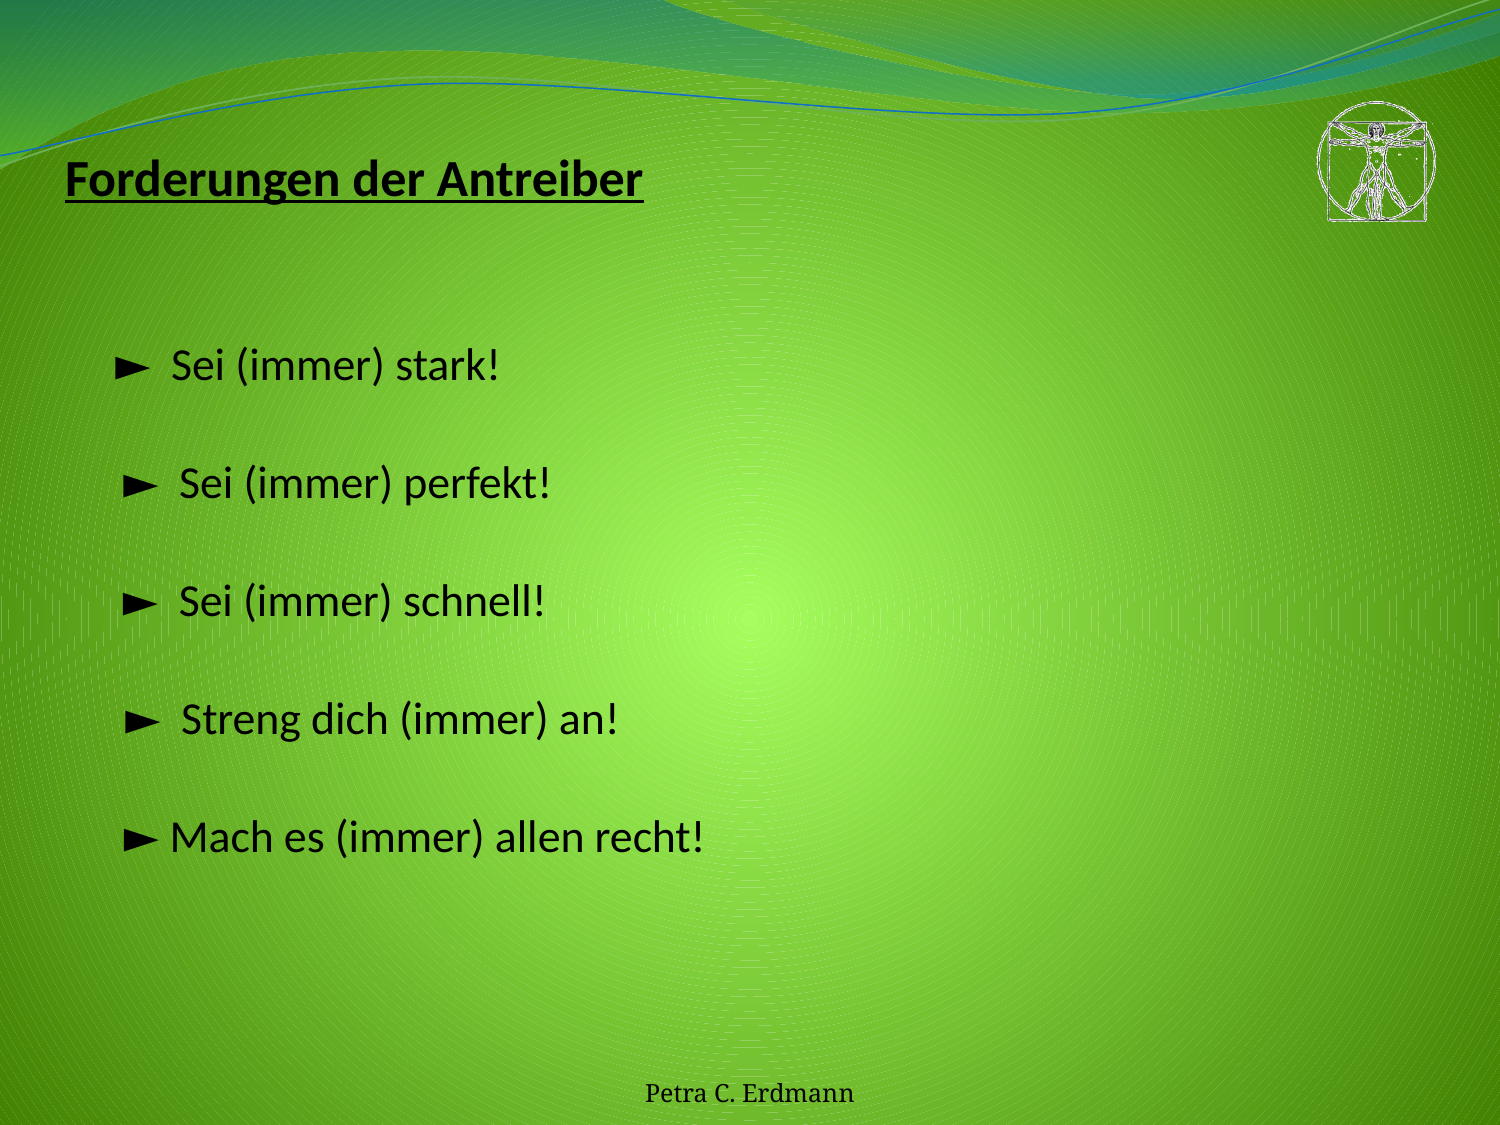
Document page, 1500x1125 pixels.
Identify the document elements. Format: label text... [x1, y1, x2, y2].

text_box ► Streng dich (immer) an! [110, 681, 636, 751]
text_box ► Sei (immer) perfekt! [108, 444, 568, 515]
text_box Petra C. Erdmann [630, 1070, 870, 1116]
title Forderungen der Antreiber [64, 137, 691, 244]
text_box ► Mach es (immer) allen recht! [109, 798, 721, 869]
text_box ► Sei (immer) schnell! [108, 562, 563, 633]
text_box ► Sei (immer) stark! [100, 326, 644, 397]
picture [1316, 101, 1436, 223]
